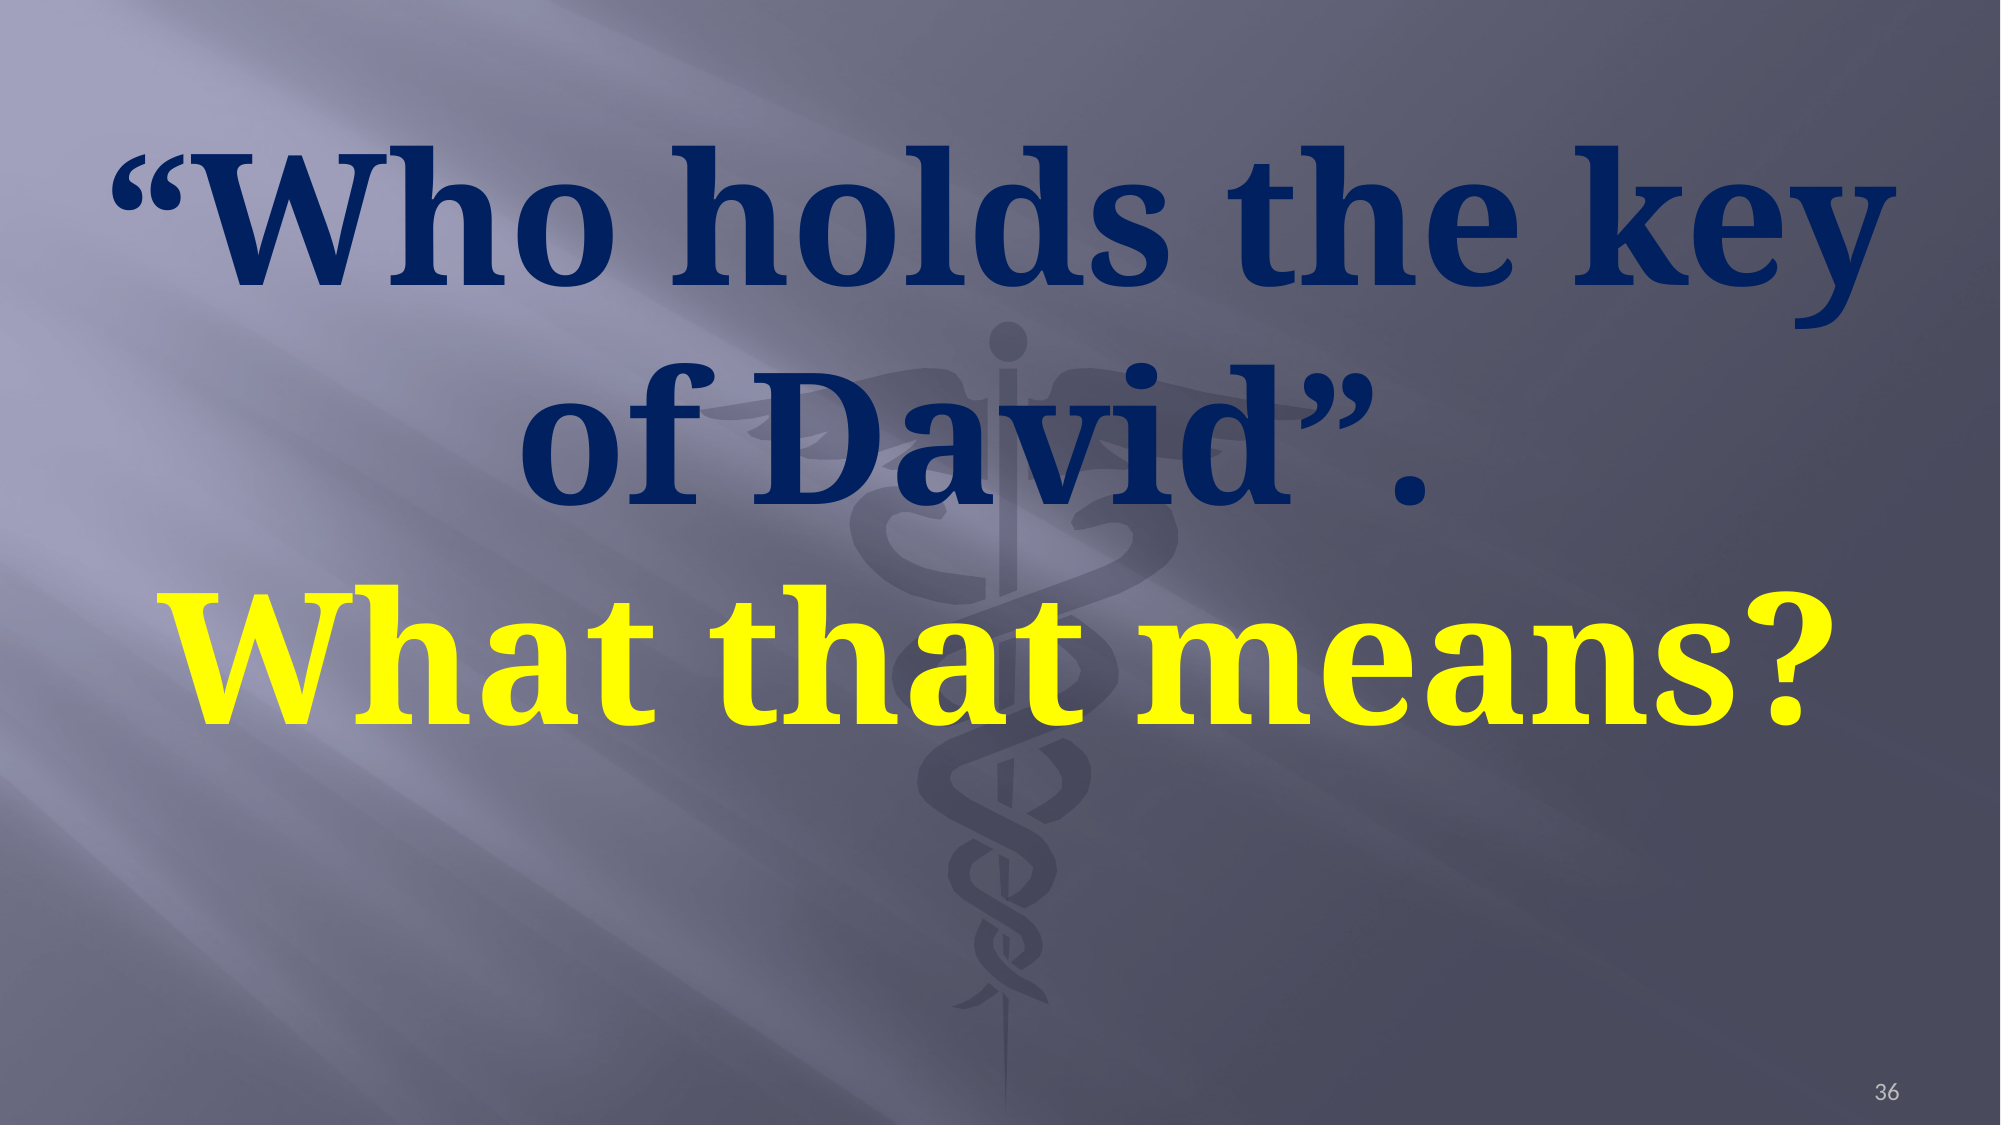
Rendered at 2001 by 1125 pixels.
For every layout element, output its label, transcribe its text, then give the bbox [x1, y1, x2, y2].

text_box “Who holds the key of David”. What that means? [0, 94, 2000, 769]
slide_number 36 [1733, 1052, 1900, 1113]
